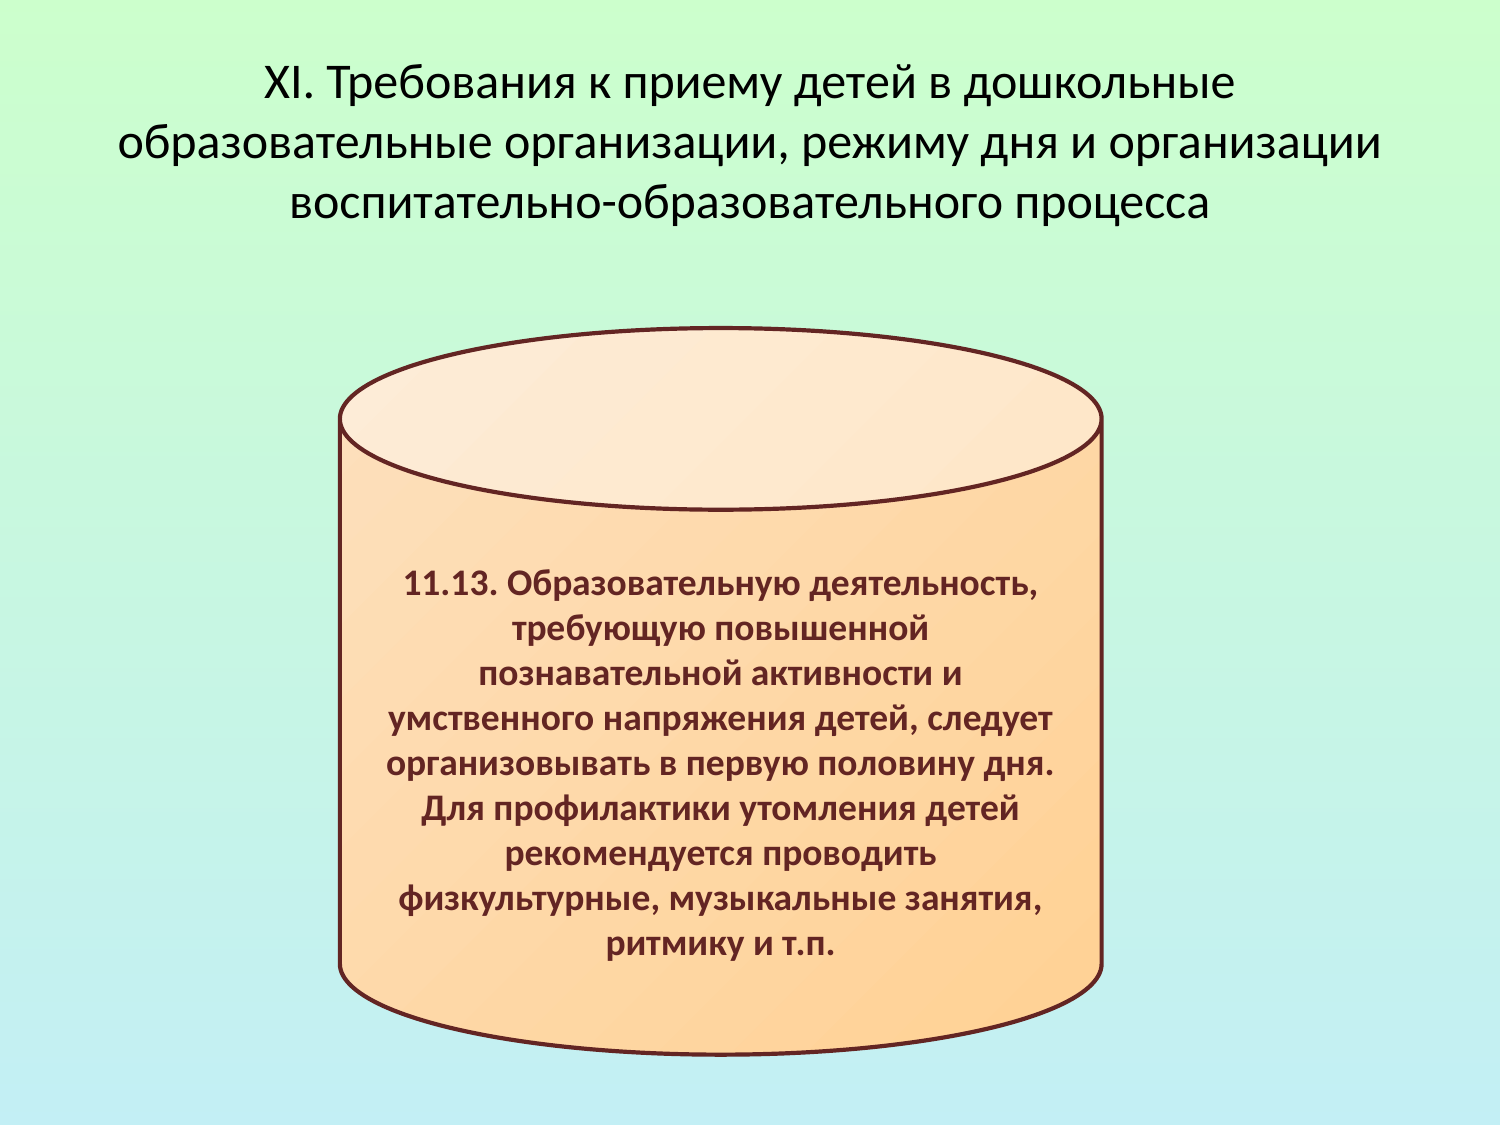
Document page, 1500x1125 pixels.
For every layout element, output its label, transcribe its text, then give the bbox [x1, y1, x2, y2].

text_box [337, 325, 1104, 998]
text_box 11.13. Образовательную деятельность, требующую повышенной познавательной активности и умственного напряжения детей, следует организовывать в первую половину дня. Для профилактики утомления детей рекомендуется проводить физкультурные, музыкальные занятия, ритмику и т.п. [363, 550, 1079, 1016]
text_box [402, 1016, 1039, 1057]
title XI. Требования к приему детей в дошкольные образовательные организации, режиму дня и организации воспитательно-образовательного процесса [75, 45, 1425, 233]
